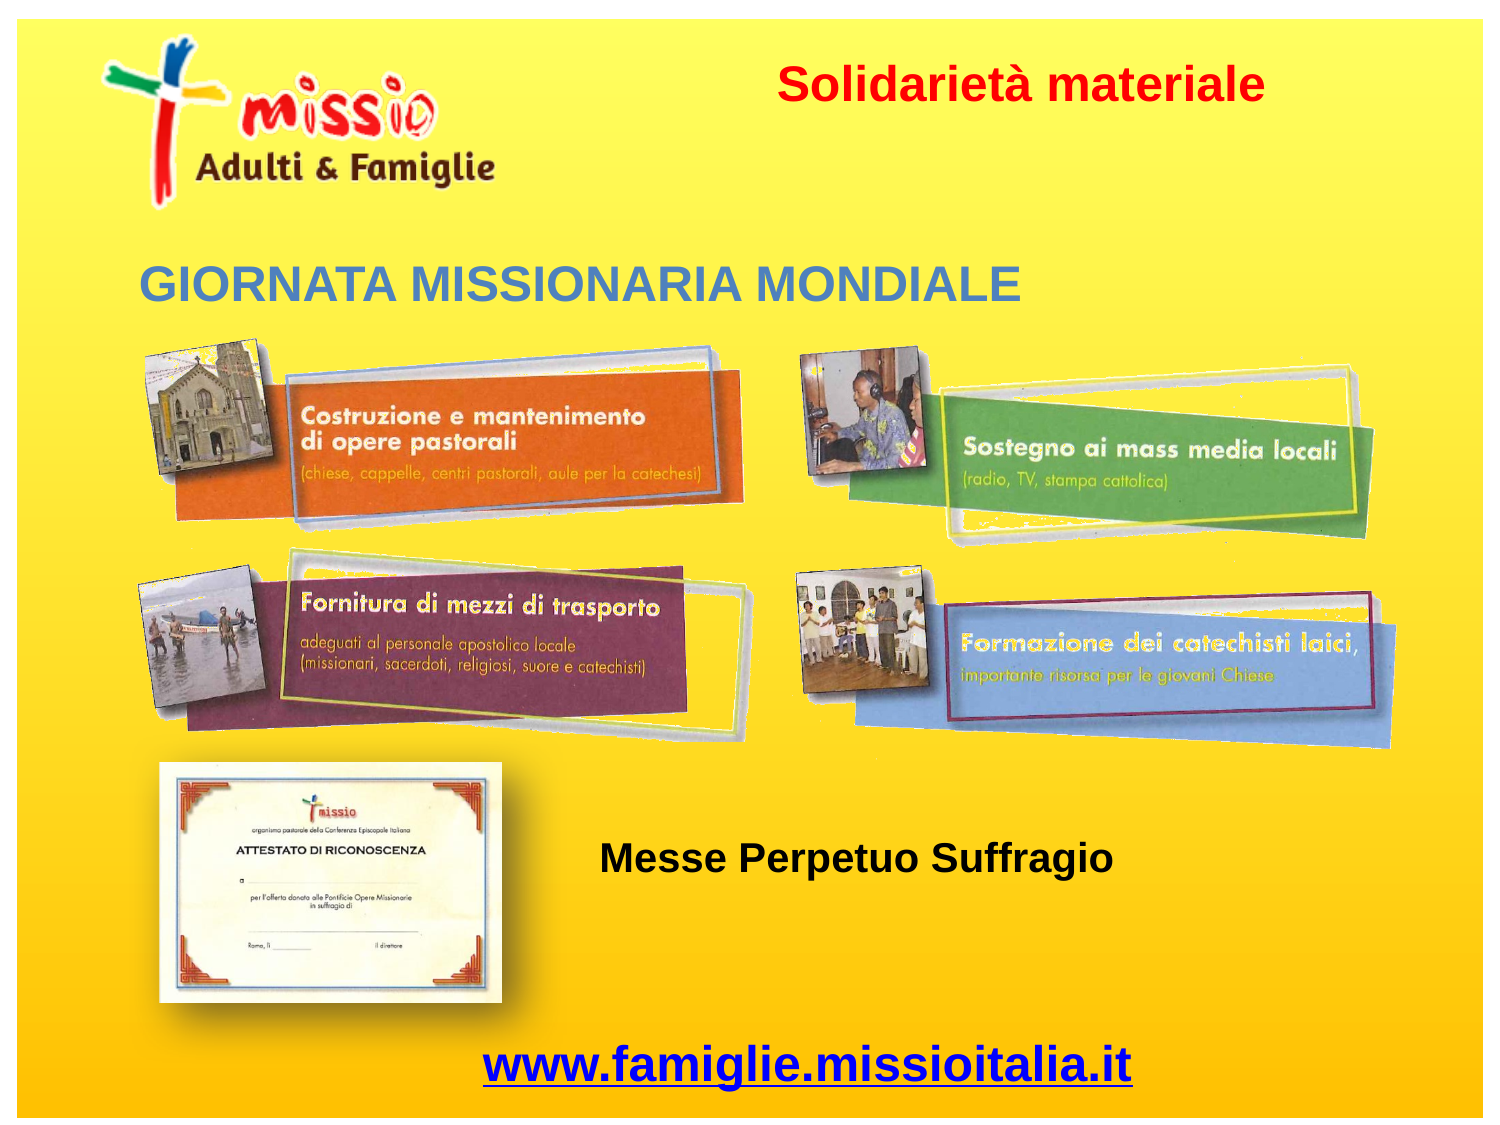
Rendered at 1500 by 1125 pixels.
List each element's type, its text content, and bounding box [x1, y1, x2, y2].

picture [100, 33, 531, 212]
text_box Solidarietà materiale [699, 43, 1310, 151]
text_box www.famiglie.missioitalia.it [468, 1024, 1152, 1100]
text_box [16, 17, 1484, 1120]
text_box Messe Perpetuo Suffragio [584, 823, 1353, 889]
text_box GIORNATA MISSIONARIA MONDIALE [123, 243, 1329, 319]
picture [784, 340, 1418, 763]
picture [123, 321, 763, 1055]
